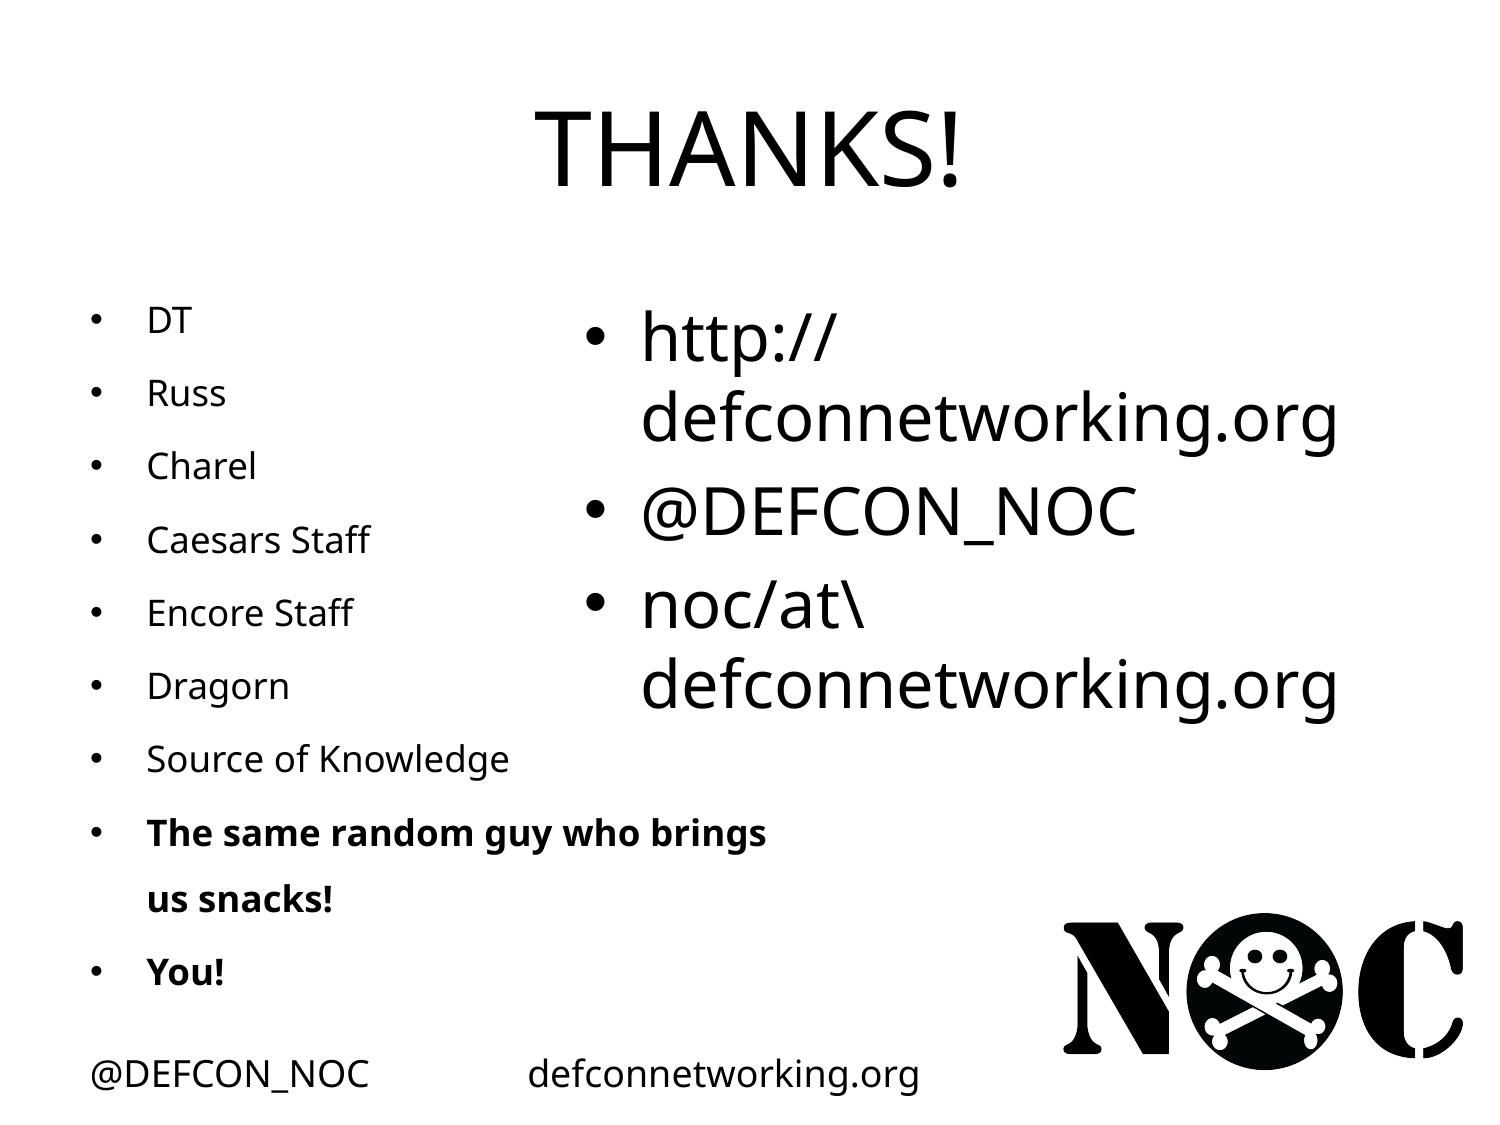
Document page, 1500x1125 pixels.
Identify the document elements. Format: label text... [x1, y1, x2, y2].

footer defconnetworking.org [512, 1042, 988, 1103]
title THANKS! [75, 75, 1425, 263]
list DT Russ Charel Caesars Staff Encore Staff Dragorn Source of Knowledge The same random guy who brings us snacks! You! [75, 262, 788, 1005]
slide_number @DEFCON_NOC [75, 1042, 425, 1103]
picture [1053, 1030, 1479, 1081]
text_box http://defconnetworking.org @DEFCON_NOC noc/at\defconnetworking.org [569, 287, 1480, 1030]
